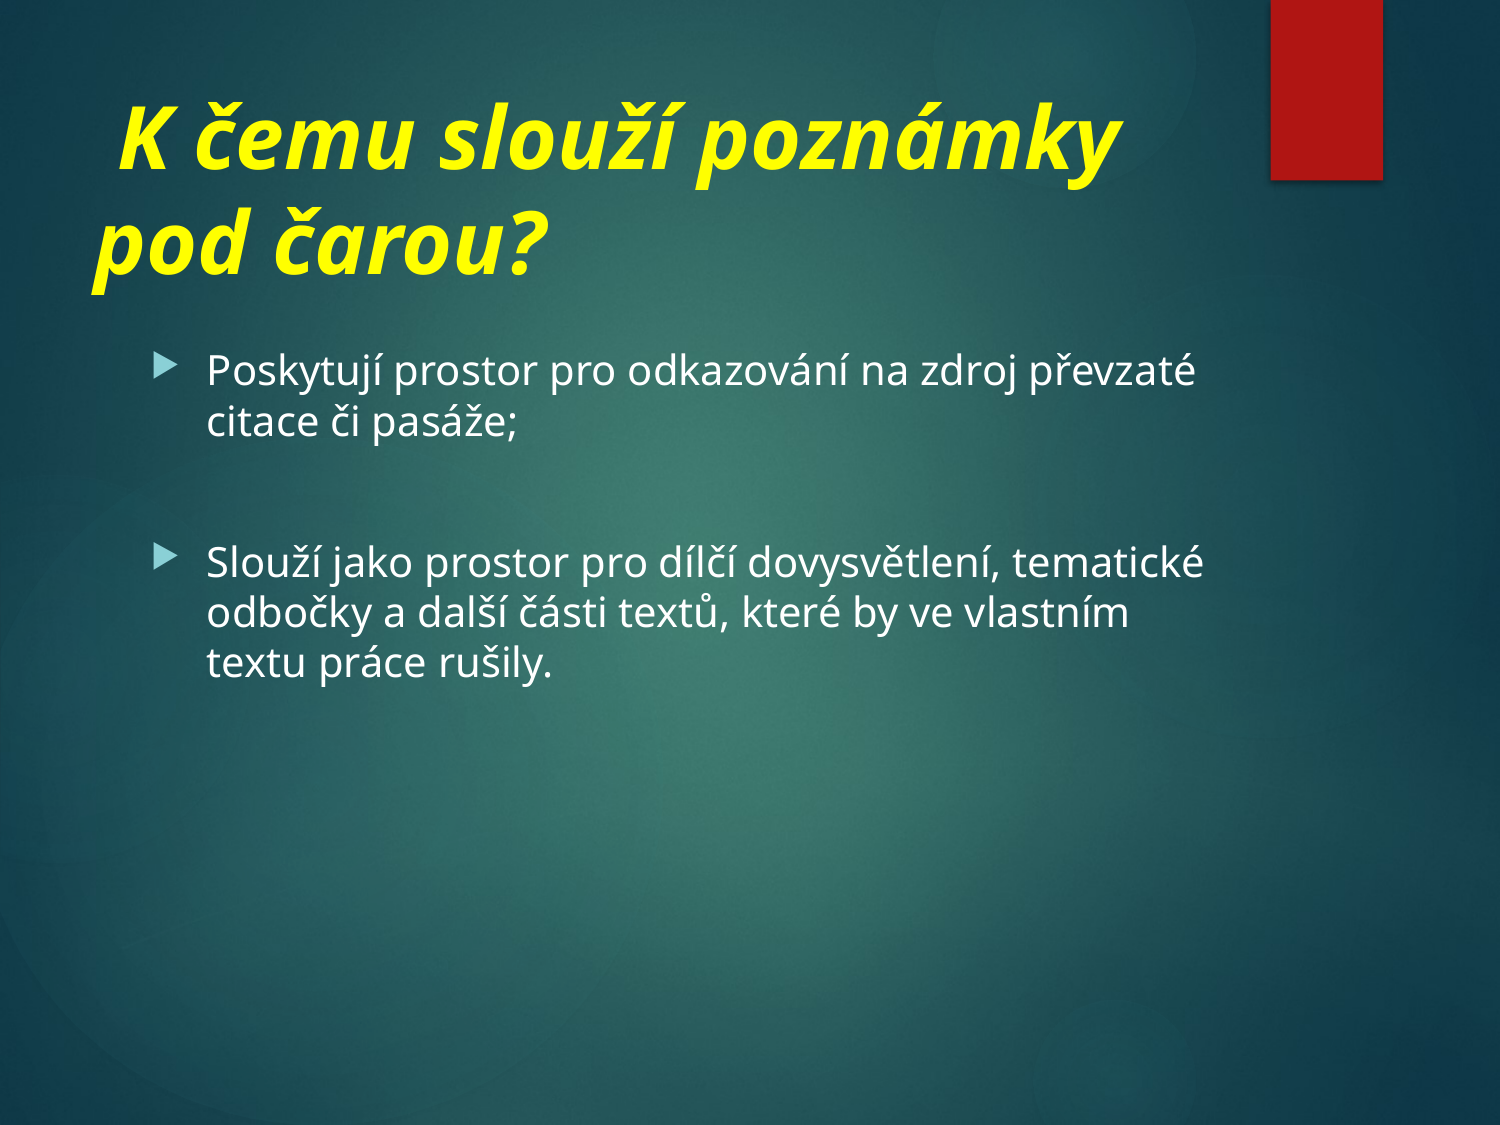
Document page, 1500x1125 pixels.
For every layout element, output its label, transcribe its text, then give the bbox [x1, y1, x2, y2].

picture [0, 0, 1500, 1125]
title K čemu slouží poznámky pod čarou? [79, 74, 1237, 304]
list Poskytují prostor pro odkazování na zdroj převzaté citace či pasáže; Slouží jako prostor pro dílčí dovysvětlení, tematické odbočky a další části textů, které by ve vlastním textu práce rušily. [135, 336, 1237, 1025]
